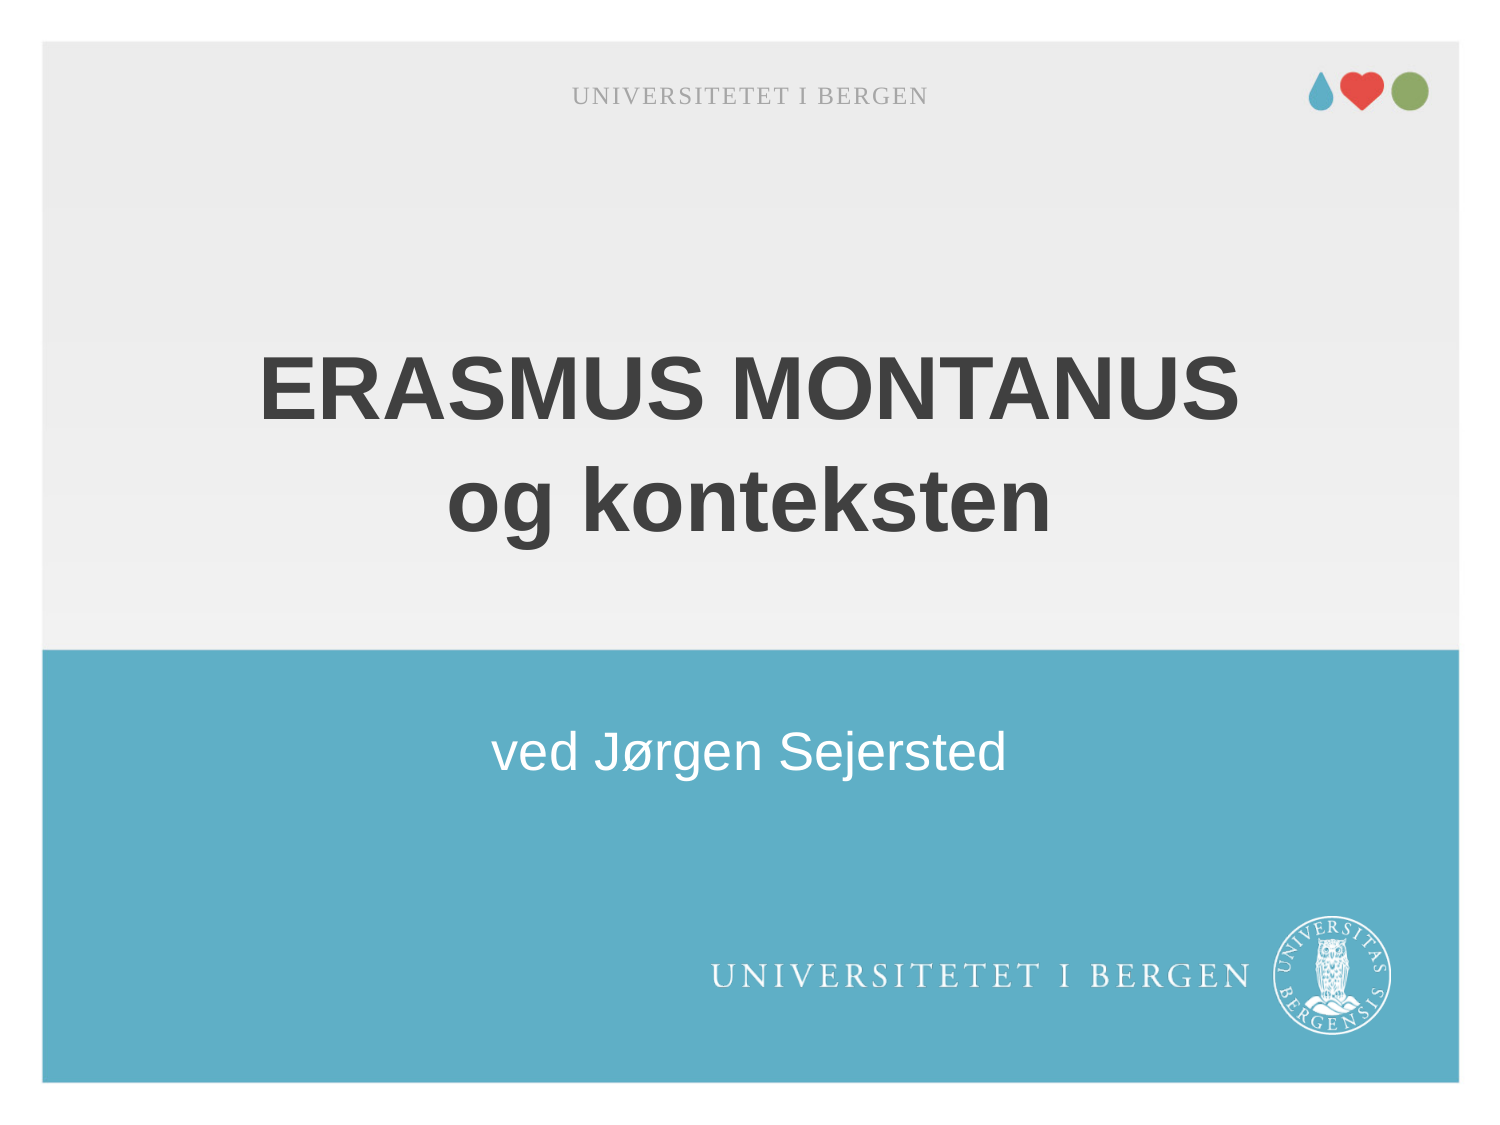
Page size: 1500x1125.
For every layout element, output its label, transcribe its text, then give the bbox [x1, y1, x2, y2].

picture [0, 0, 1500, 1125]
title ERASMUS MONTANUS og konteksten [183, 296, 1317, 550]
subtitle ved Jørgen Sejersted [183, 716, 1317, 824]
footer Universitetet i Bergen [230, 79, 1270, 169]
